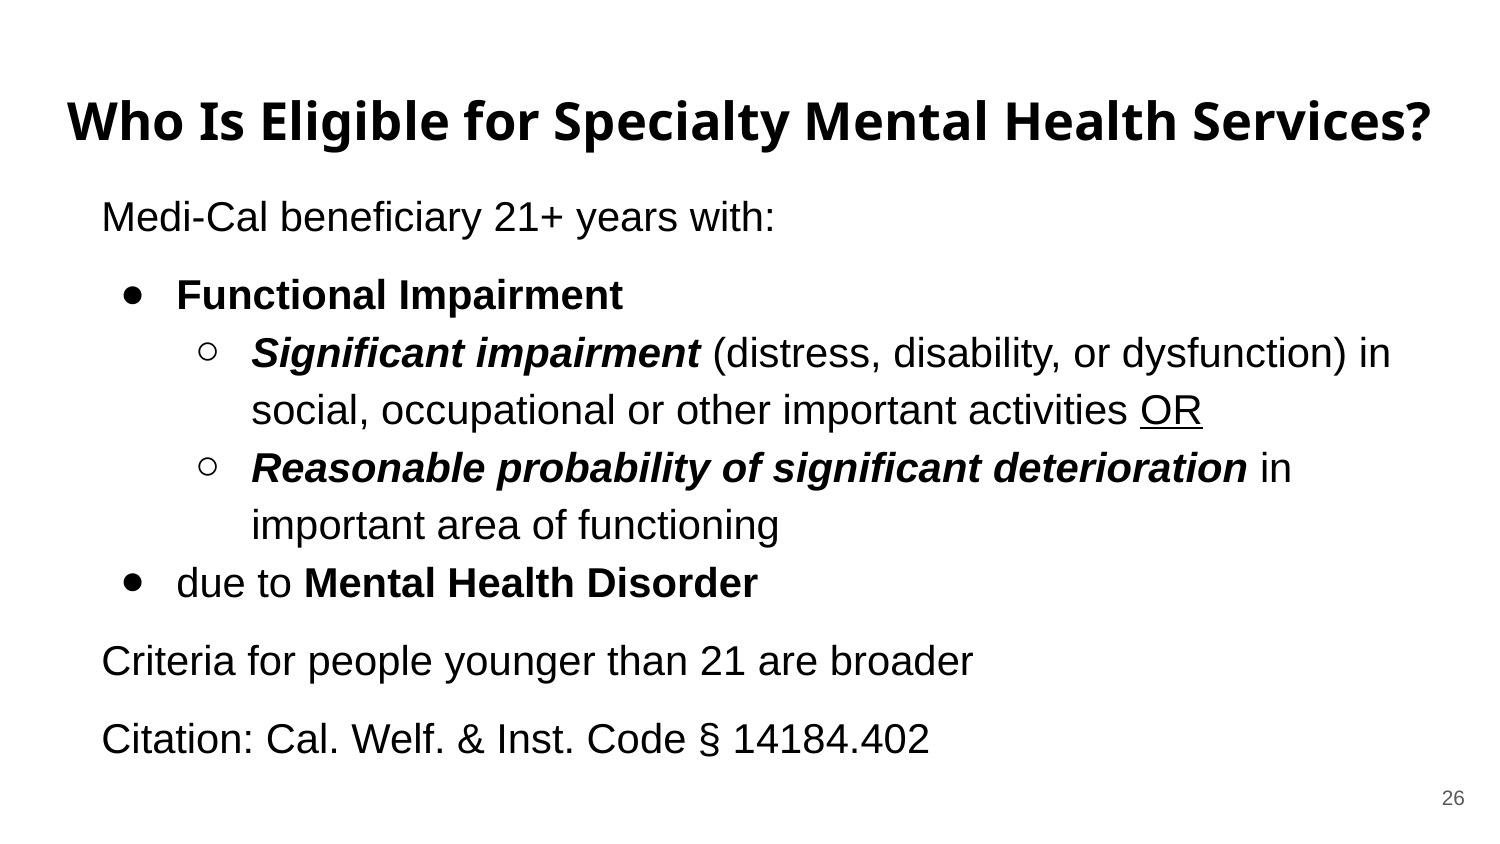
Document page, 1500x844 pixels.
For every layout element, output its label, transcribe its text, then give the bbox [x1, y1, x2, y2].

slide_number ‹#› [1389, 764, 1480, 830]
list Medi-Cal beneficiary 21+ years with: Functional Impairment Significant impairment (distress, disability, or dysfunction) in social, occupational or other important activities OR Reasonable probability of significant deterioration in important area of functioning due to Mental Health Disorder Criteria for people younger than 21 are broader Citation: Cal. Welf. & Inst. Code § 14184.402 [86, 166, 1435, 728]
title Who Is Eligible for Specialty Mental Health Services? [51, 72, 1449, 167]
